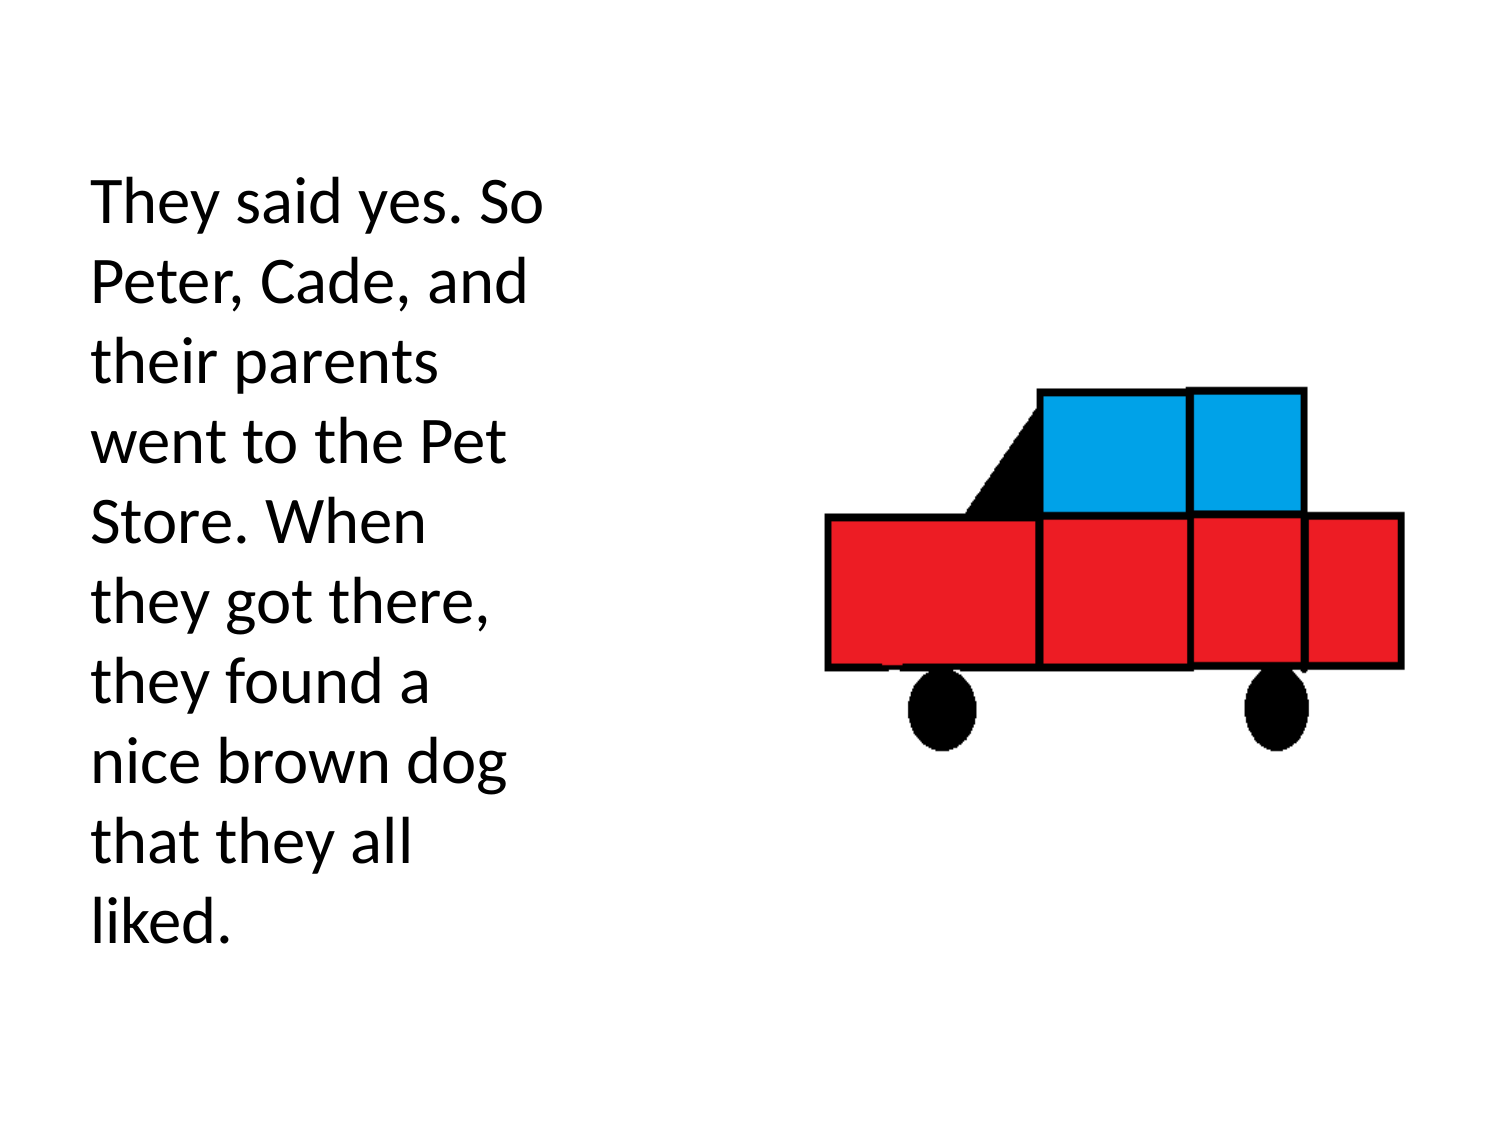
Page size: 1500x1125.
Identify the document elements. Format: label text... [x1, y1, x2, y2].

list They said yes. So Peter, Cade, and their parents went to the Pet Store. When they got there, they found a nice brown dog that they all liked. [75, 149, 569, 988]
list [584, 184, 1424, 903]
